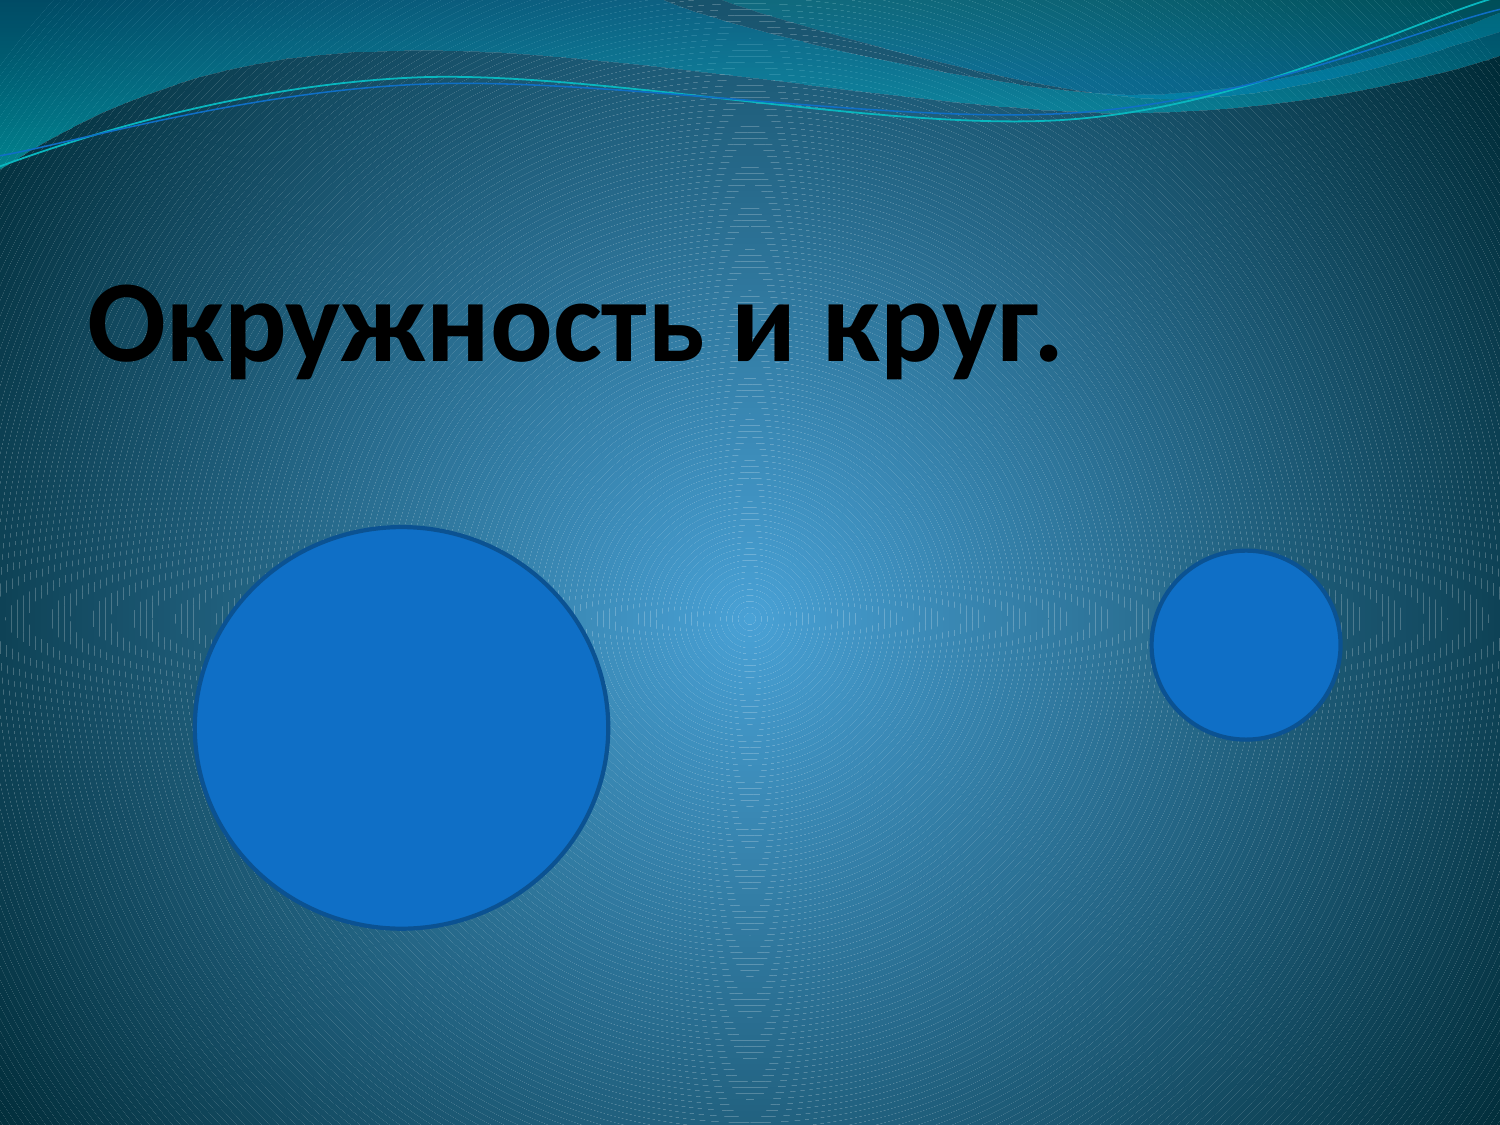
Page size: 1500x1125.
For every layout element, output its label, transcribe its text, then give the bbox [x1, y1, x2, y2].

text_box [1149, 548, 1343, 742]
text_box [192, 524, 611, 931]
title Окружность и круг. [87, 224, 1376, 525]
